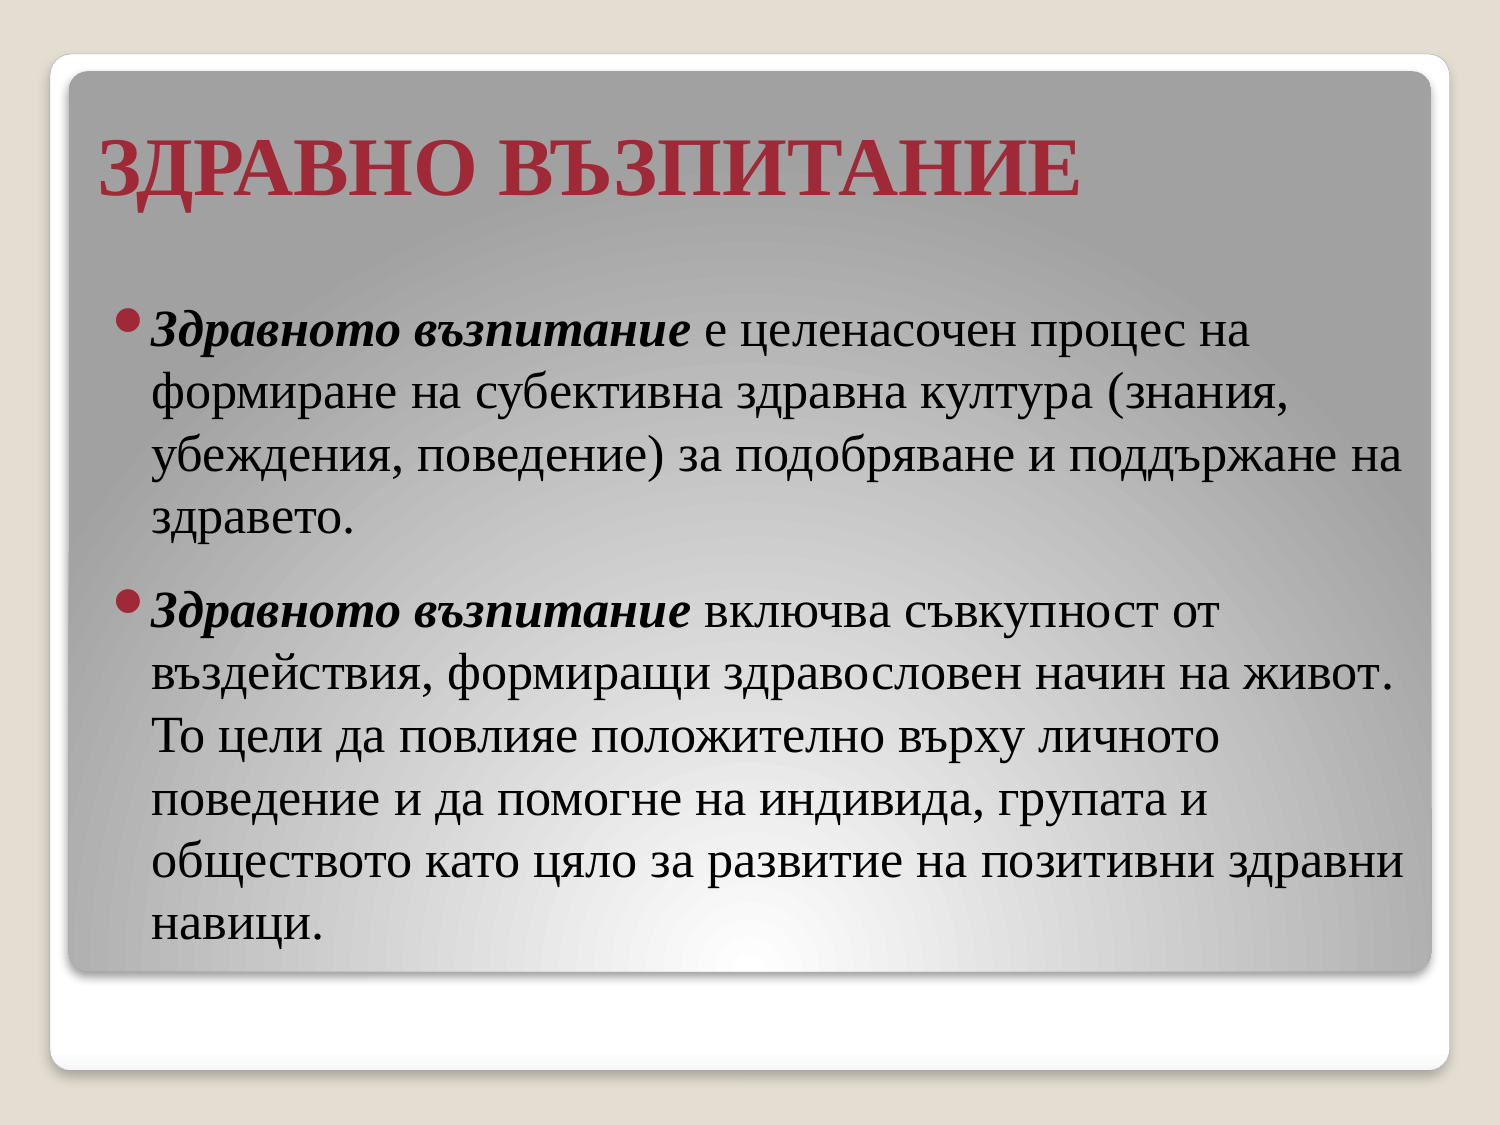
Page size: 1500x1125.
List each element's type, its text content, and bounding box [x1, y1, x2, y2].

list Здравното възпитание е целенасочен процес на формиране на субективна здравна култура (знания, убеждения, поведение) за подобряване и поддържане на здравето. Здравното възпитание включва съвкупност от въздействия, формиращи здравословен начин на живот. То цели да повлияе положително върху личното поведение и да помогне на индивида, групата и обществото като цяло за развитие на позитивни здравни навици. [82, 278, 1425, 965]
title ЗДРАВНО ВЪЗПИТАНИЕ [82, 101, 1425, 220]
